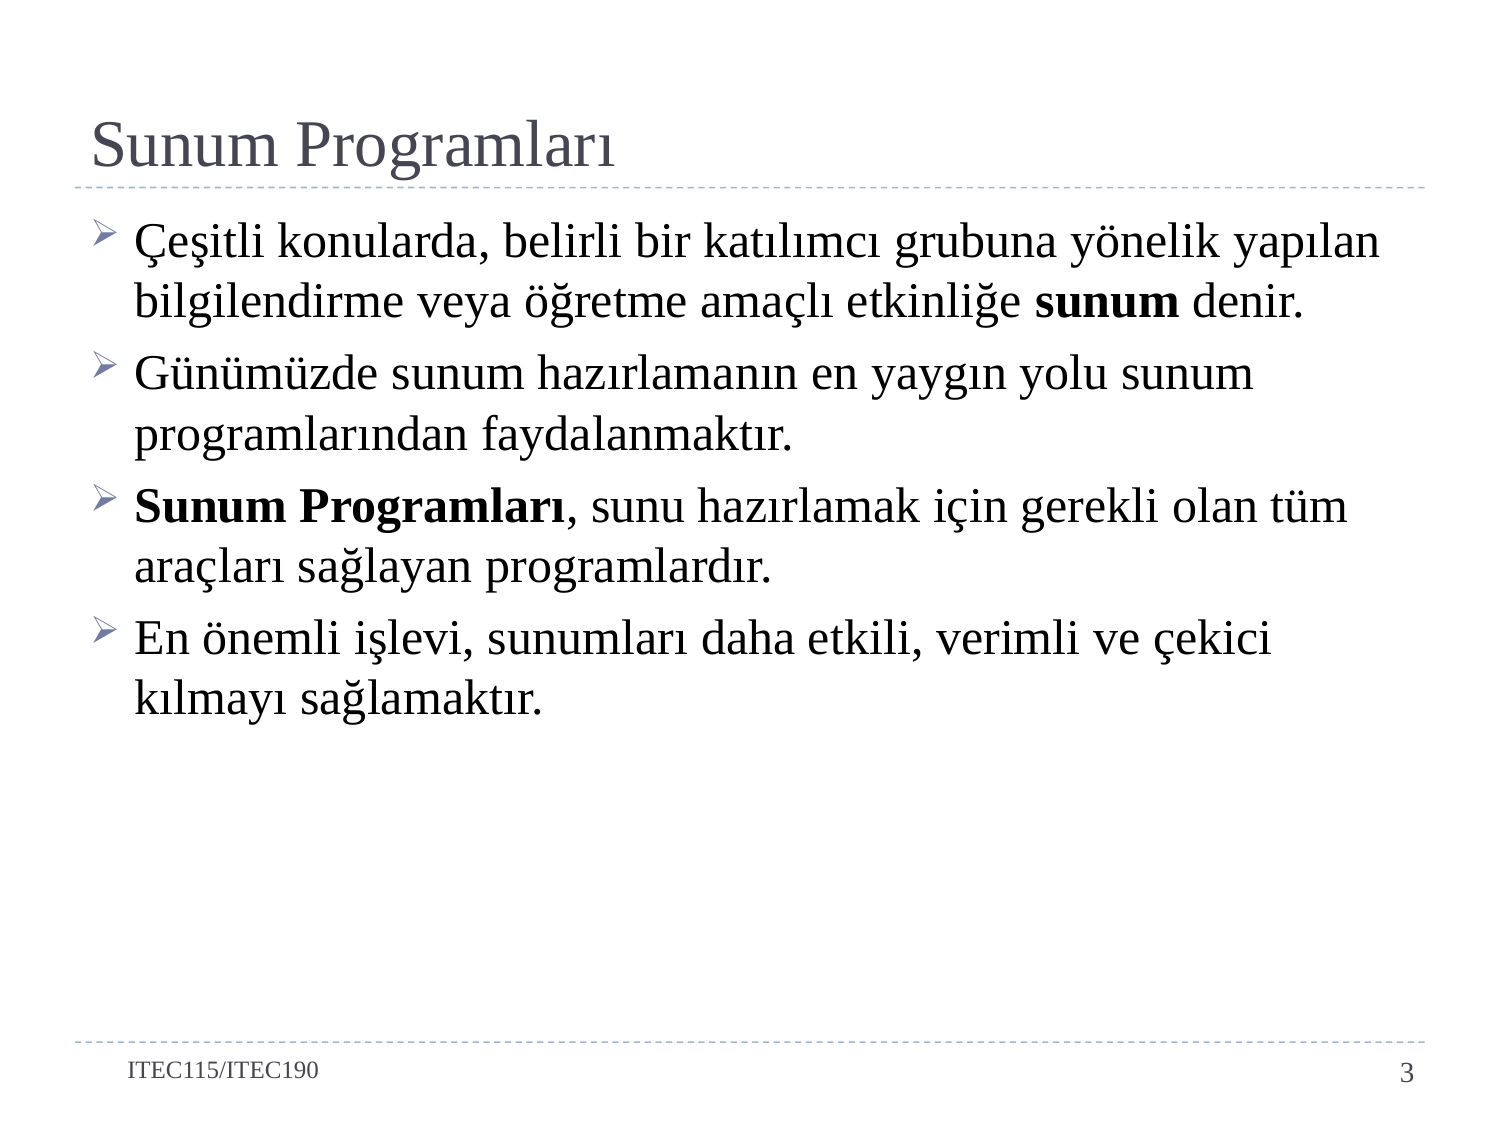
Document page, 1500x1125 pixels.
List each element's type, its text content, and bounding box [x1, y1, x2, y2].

list Çeşitli konularda, belirli bir katılımcı grubuna yönelik yapılan bilgilendirme veya öğretme amaçlı etkinliğe sunum denir. Günümüzde sunum hazırlamanın en yaygın yolu sunum programlarından faydalanmaktır. Sunum Programları, sunu hazırlamak için gerekli olan tüm araçları sağlayan programlardır. En önemli işlevi, sunumları daha etkili, verimli ve çekici kılmayı sağlamaktır. [75, 200, 1425, 1010]
title Sunum Programları [75, 24, 1425, 188]
slide_number 3 [1352, 1045, 1430, 1106]
footer ITEC115/ITEC190 [112, 1045, 1352, 1106]
